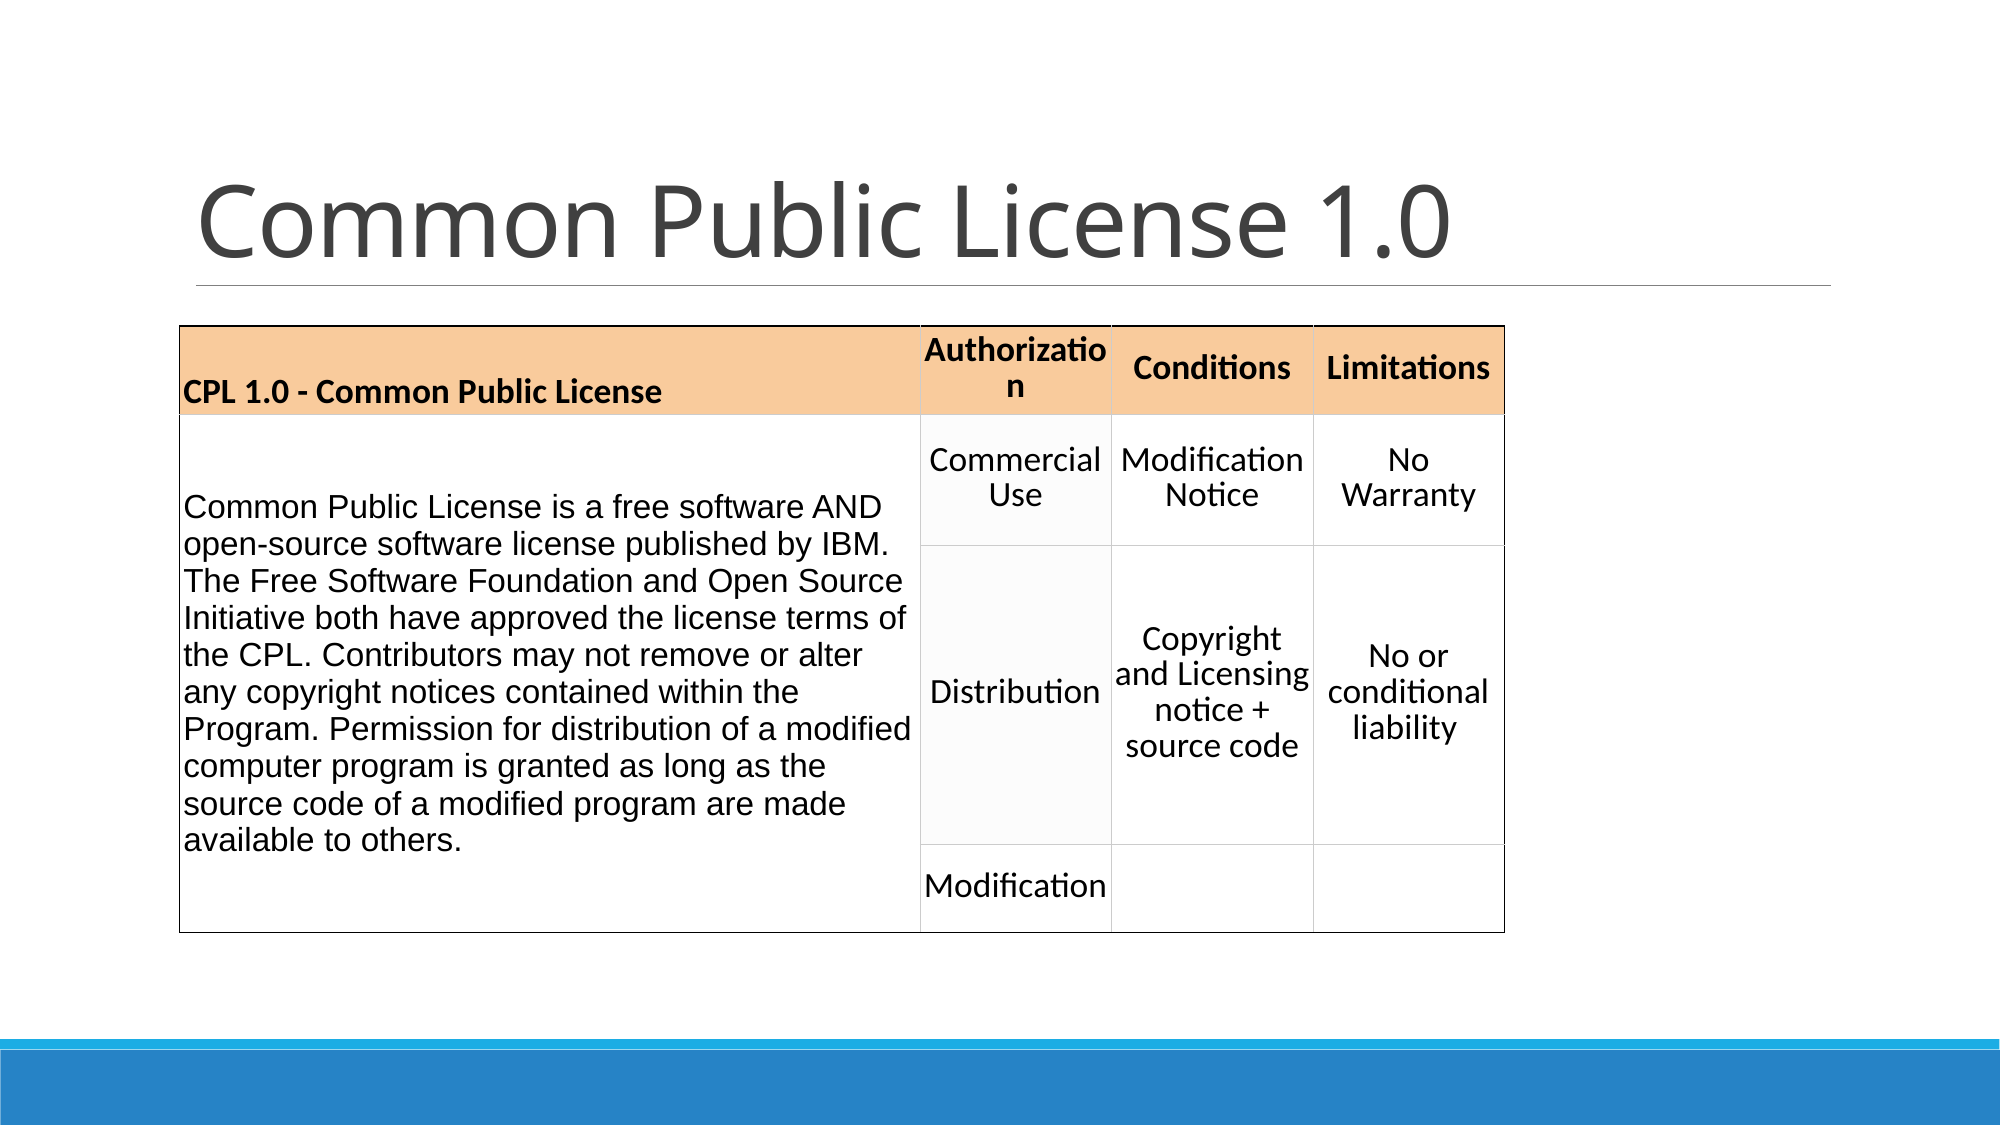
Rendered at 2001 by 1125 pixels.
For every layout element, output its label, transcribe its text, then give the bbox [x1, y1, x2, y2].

table_header Conditions [1112, 327, 1313, 414]
table_cell Commercial Use [921, 415, 1111, 545]
table_cell Common Public License is a free software AND open-source software license published by IBM. The Free Software Foundation and Open Source Initiative both have approved the license terms of the CPL. Contributors may not remove or alter any copyright notices contained within the Program. Permission for distribution of a modified computer program is granted as long as the source code of a modified program are made available to others. [180, 415, 920, 932]
title Common Public License 1.0 [180, 47, 1830, 285]
table_header CPL 1.0 - Common Public License [180, 327, 920, 414]
table_cell [1314, 845, 1504, 932]
table_cell Distribution [921, 546, 1111, 844]
table_header Limitations [1314, 327, 1504, 414]
table_cell No Warranty [1314, 415, 1504, 545]
table_cell [1112, 845, 1313, 932]
table_cell Modification [921, 845, 1111, 932]
table_header Authorization [921, 327, 1111, 414]
table_cell No or conditional liability [1314, 546, 1504, 844]
table_cell Modification Notice [1112, 415, 1313, 545]
table_cell Copyright and Licensing notice + source code [1112, 546, 1313, 844]
